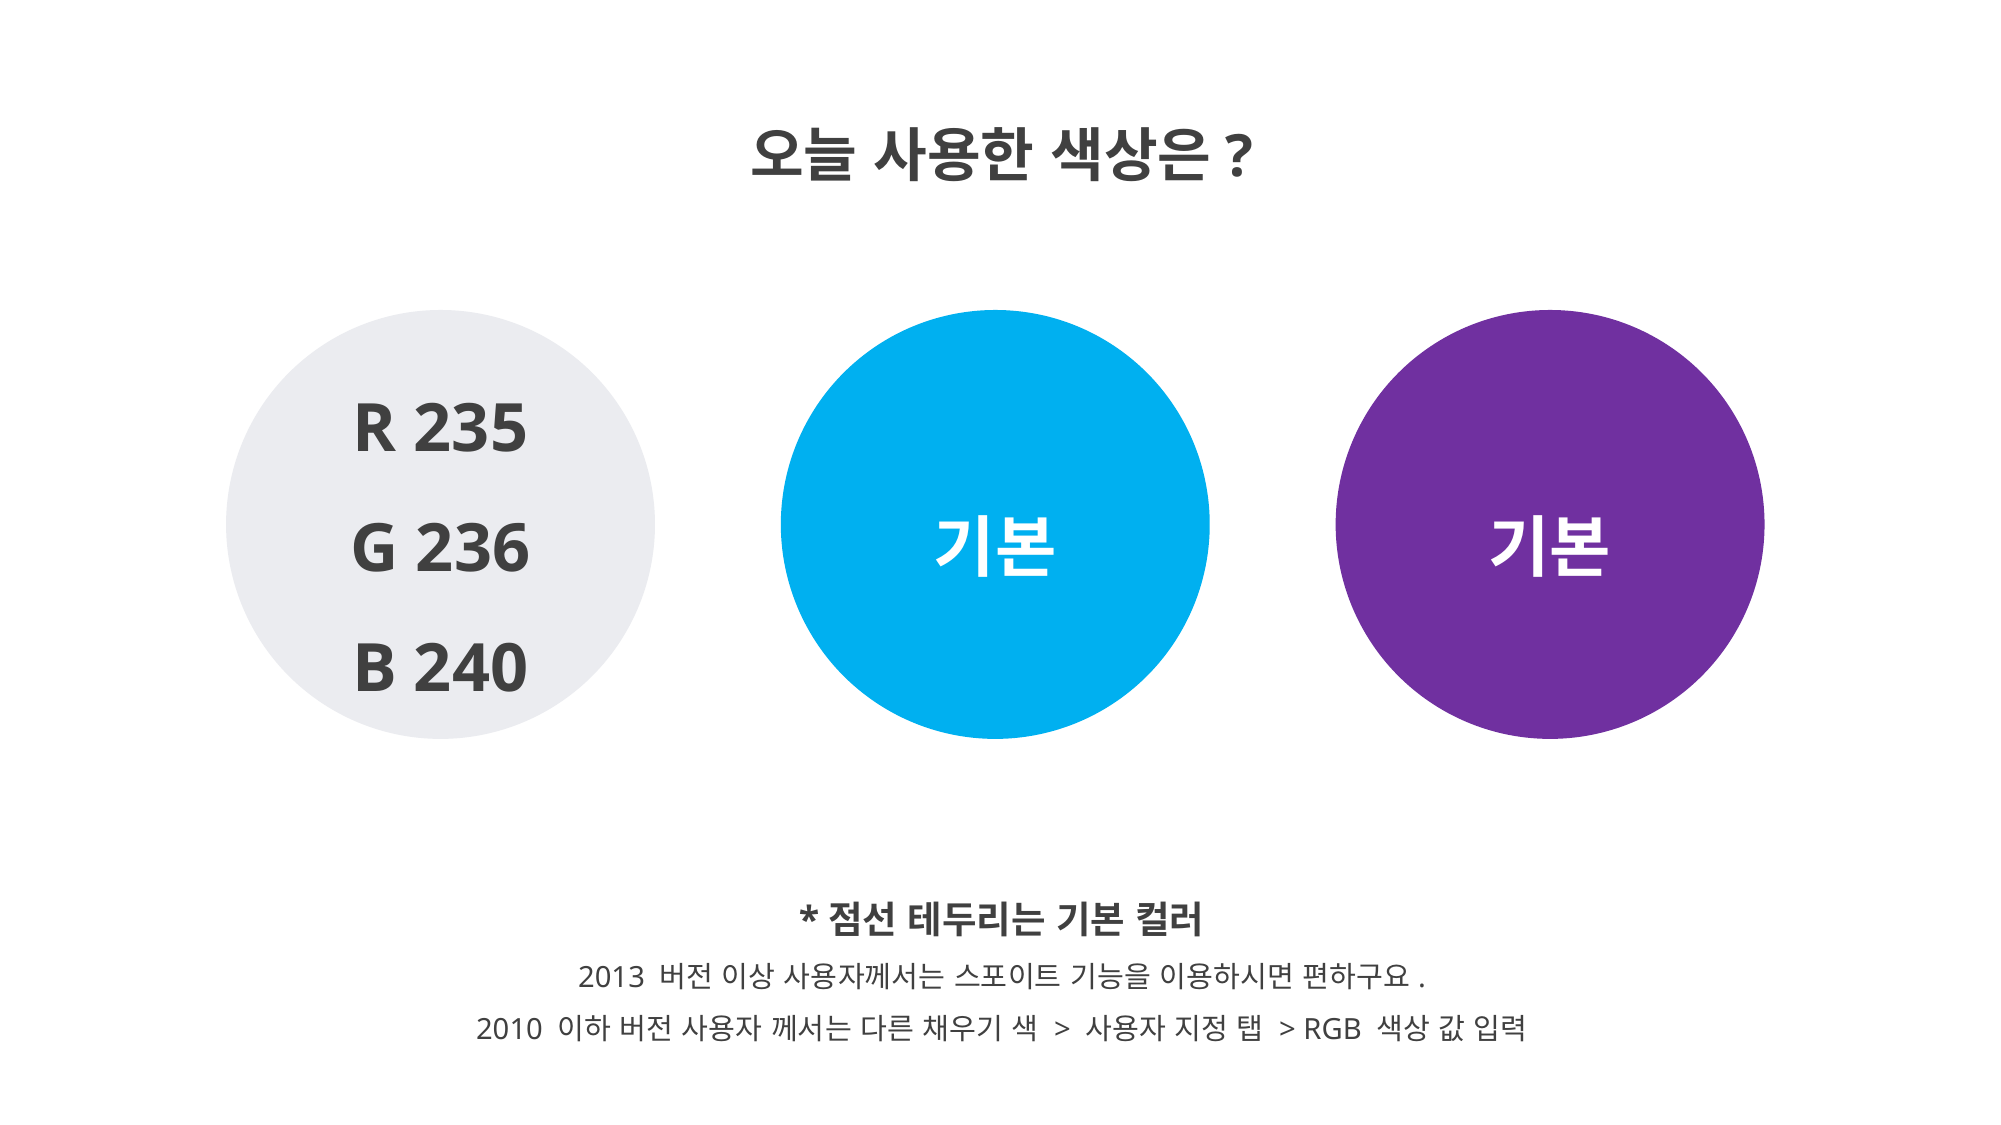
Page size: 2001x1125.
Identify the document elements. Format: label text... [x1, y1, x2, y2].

text_box 오늘 사용한 색상은? [654, 75, 1350, 196]
text_box 기본 [779, 308, 1211, 740]
text_box 기본 [1334, 308, 1766, 740]
text_box R 235 G 236 B 240 [225, 308, 657, 740]
text_box *점선 테두리는 기본 컬러 2013 버전 이상 사용자께서는 스포이트 기능을 이용하시면 편하구요. 2010 이하 버전 사용자 께서는 다른 채우기 색 > 사용자 지정 탭 > RGB 색상 값 입력 [402, 865, 1601, 1053]
